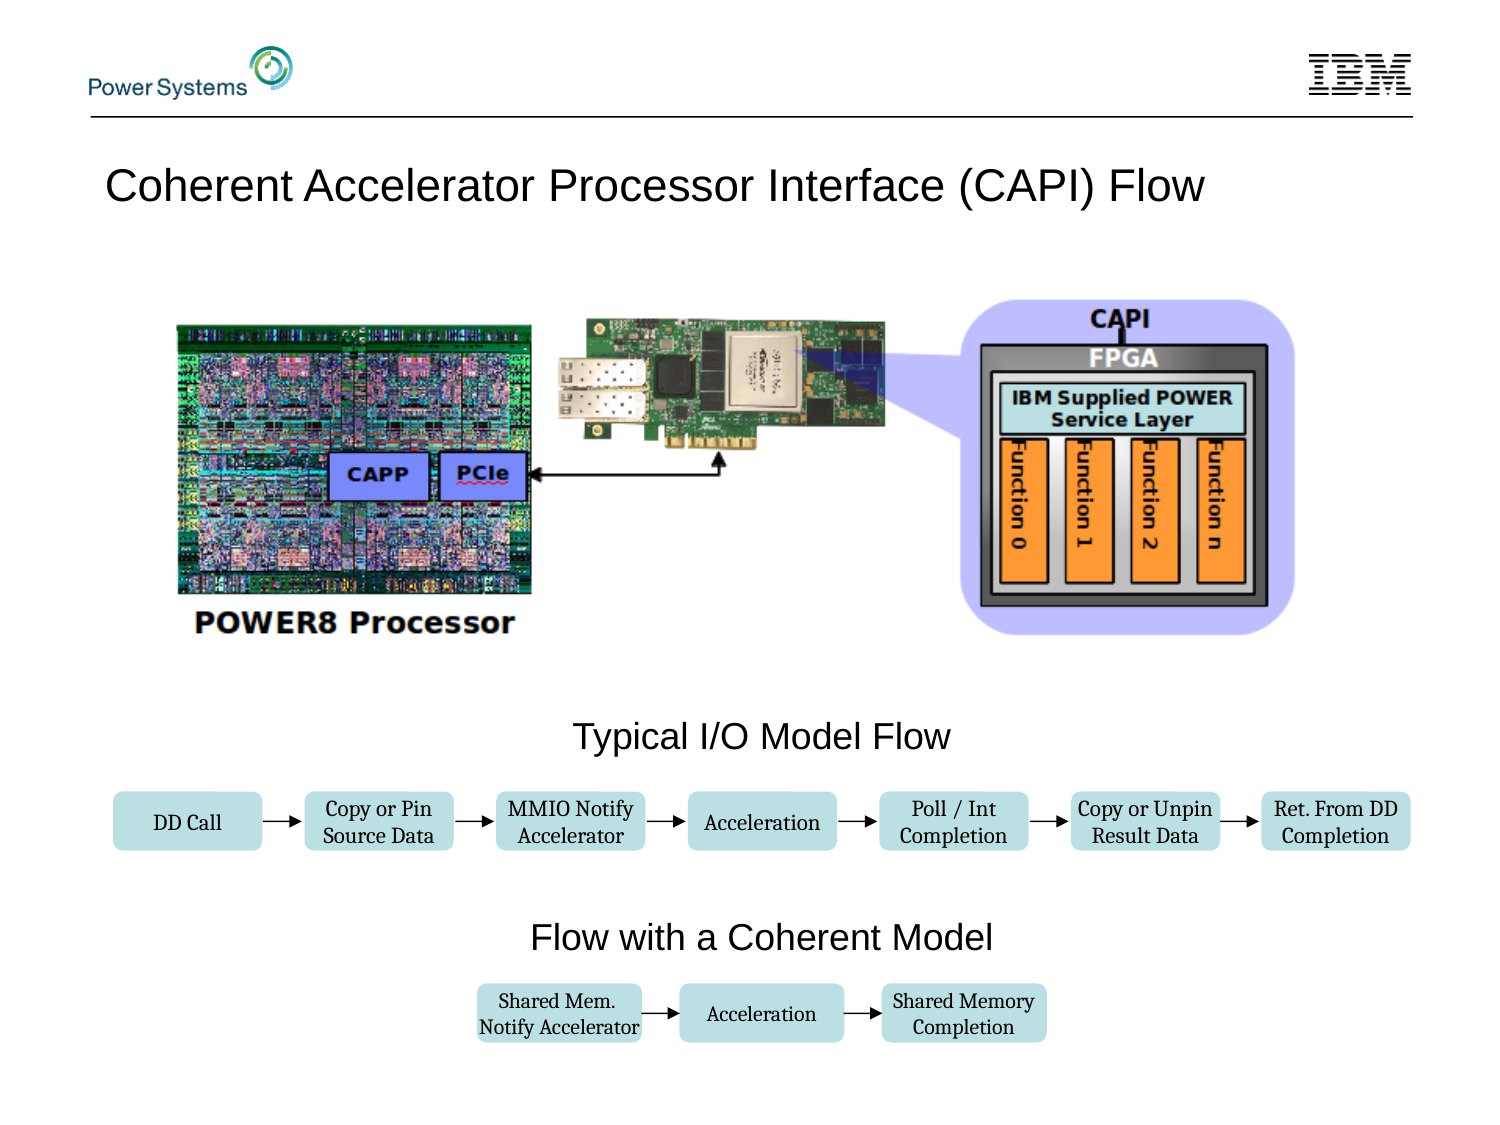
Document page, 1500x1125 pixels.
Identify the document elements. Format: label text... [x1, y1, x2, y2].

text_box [476, 983, 1047, 1043]
text_box Typical I/O Model Flow [496, 704, 1028, 765]
text_box Coherent Accelerator Processor Interface (CAPI) Flow [90, 148, 1410, 266]
text_box Flow with a Coherent Model [496, 905, 1028, 966]
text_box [112, 791, 1411, 851]
picture [147, 289, 1314, 655]
picture [89, 46, 293, 100]
picture [1309, 54, 1411, 95]
